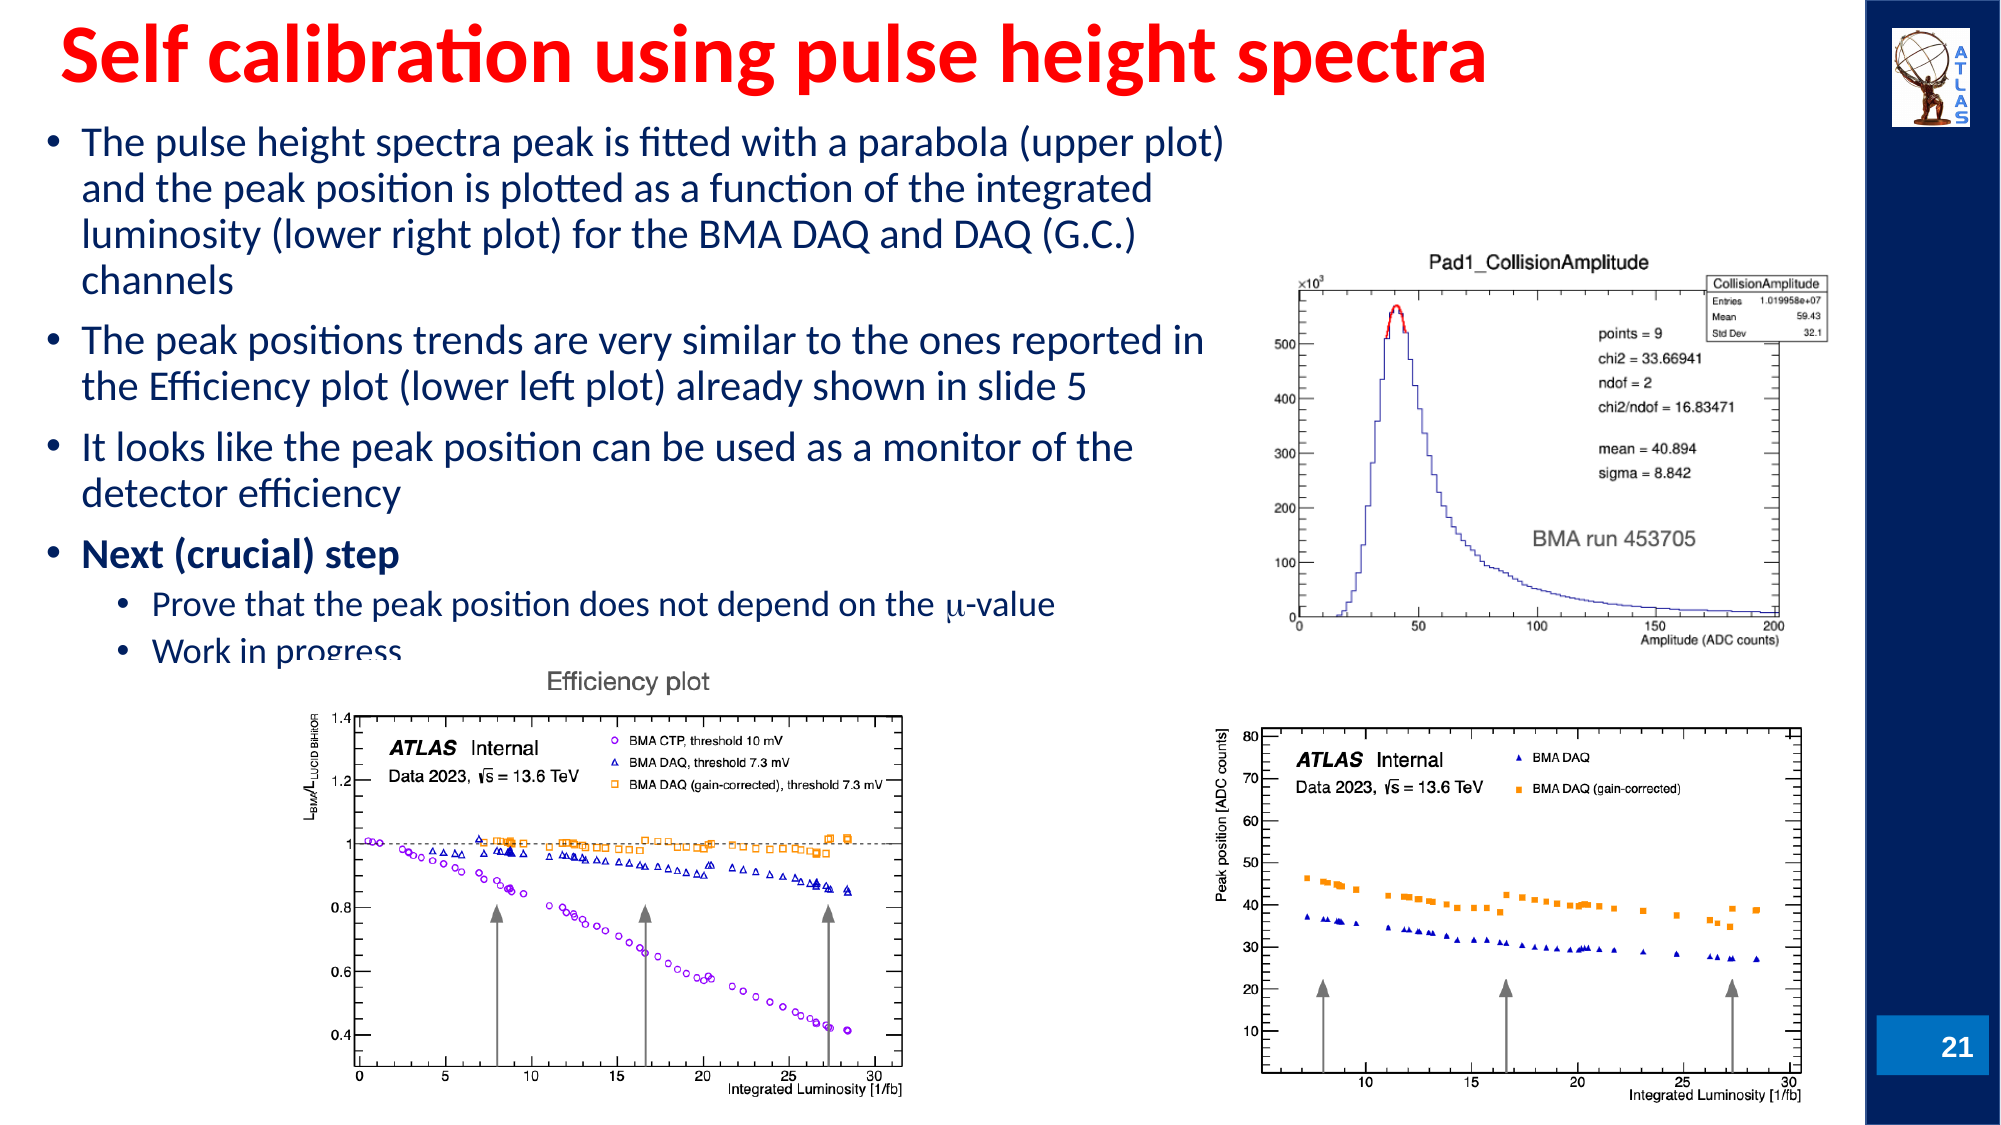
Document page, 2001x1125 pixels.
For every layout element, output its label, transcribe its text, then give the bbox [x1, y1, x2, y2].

title Self calibration using pulse height spectra [45, 0, 1837, 136]
list The pulse height spectra peak is fitted with a parabola (upper plot) and the peak position is plotted as a function of the integrated luminosity (lower right plot) for the BMA DAQ and DAQ (G.C.) channels The peak positions trends are very similar to the ones reported in the Efficiency plot (lower left plot) already shown in slide 5 It looks like the peak position can be used as a monitor of the detector efficiency Next (crucial) step Prove that the peak position does not depend on the m-value Work in progress [31, 112, 1264, 686]
picture [1206, 713, 1819, 1111]
picture [1263, 224, 1837, 655]
picture [291, 660, 941, 1112]
picture [1892, 28, 1970, 127]
slide_number 21 [1876, 1015, 1989, 1076]
